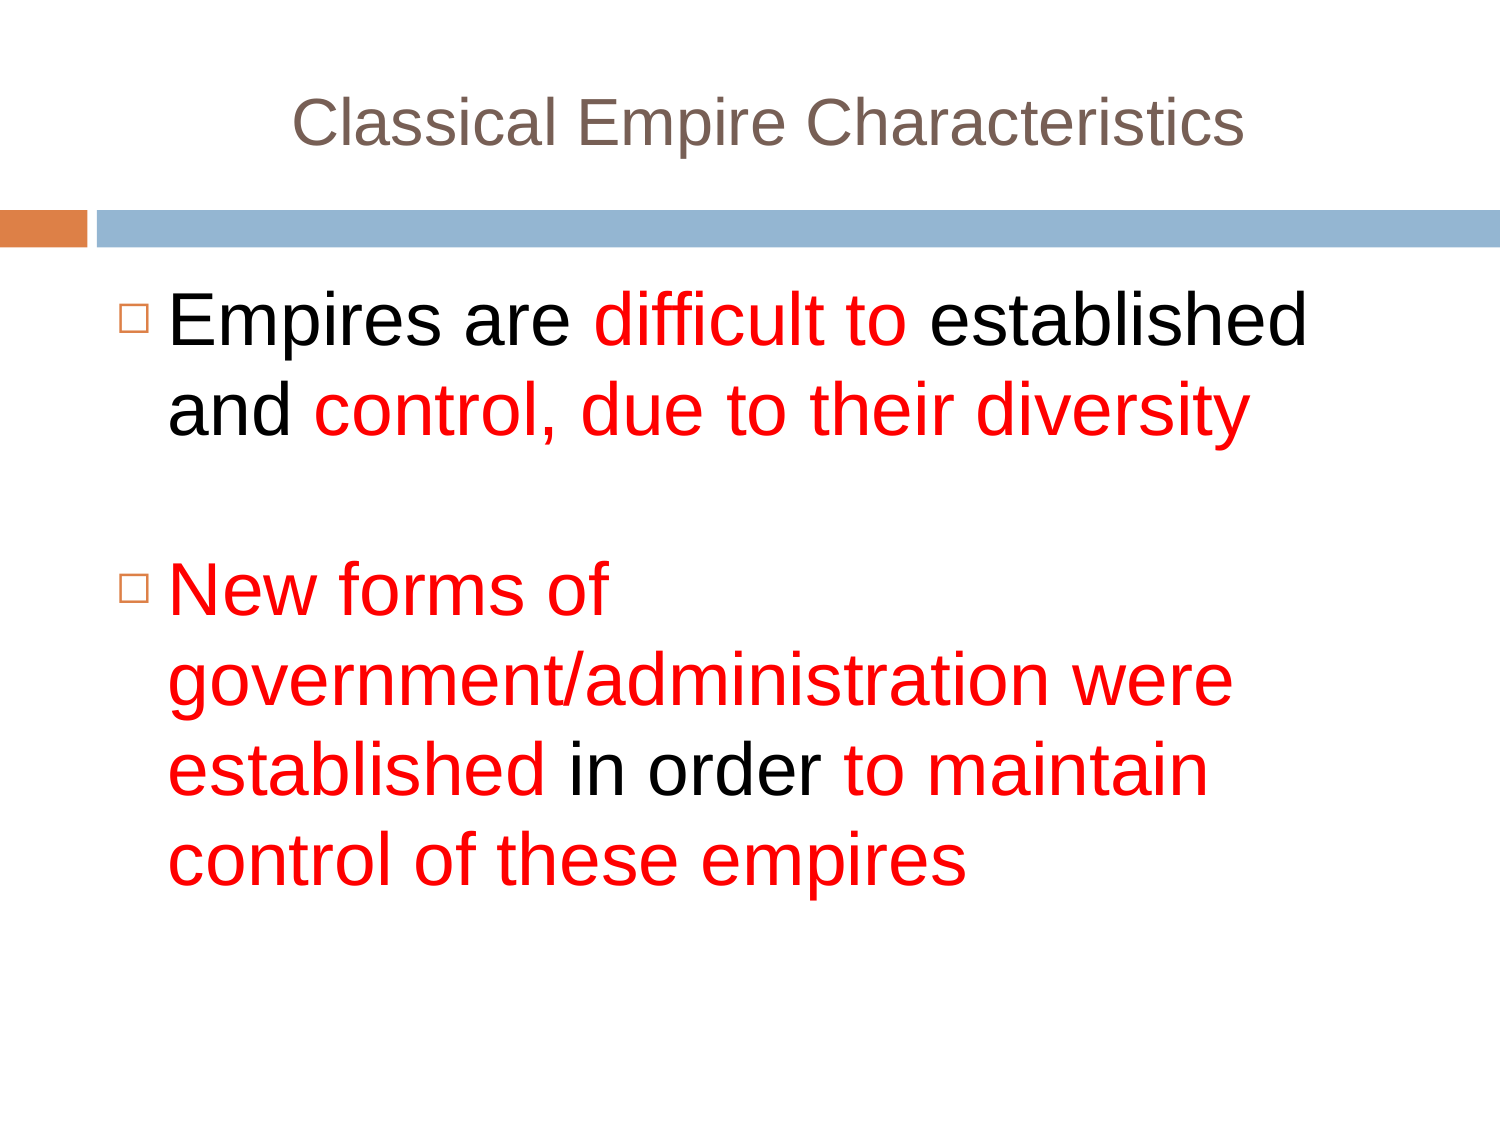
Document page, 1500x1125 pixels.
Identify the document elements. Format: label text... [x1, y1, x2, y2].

title Classical Empire Characteristics [100, 37, 1438, 200]
list Empires are difficult to established and control, due to their diversity New forms of government/administration were established in order to maintain control of these empires [100, 262, 1438, 1000]
